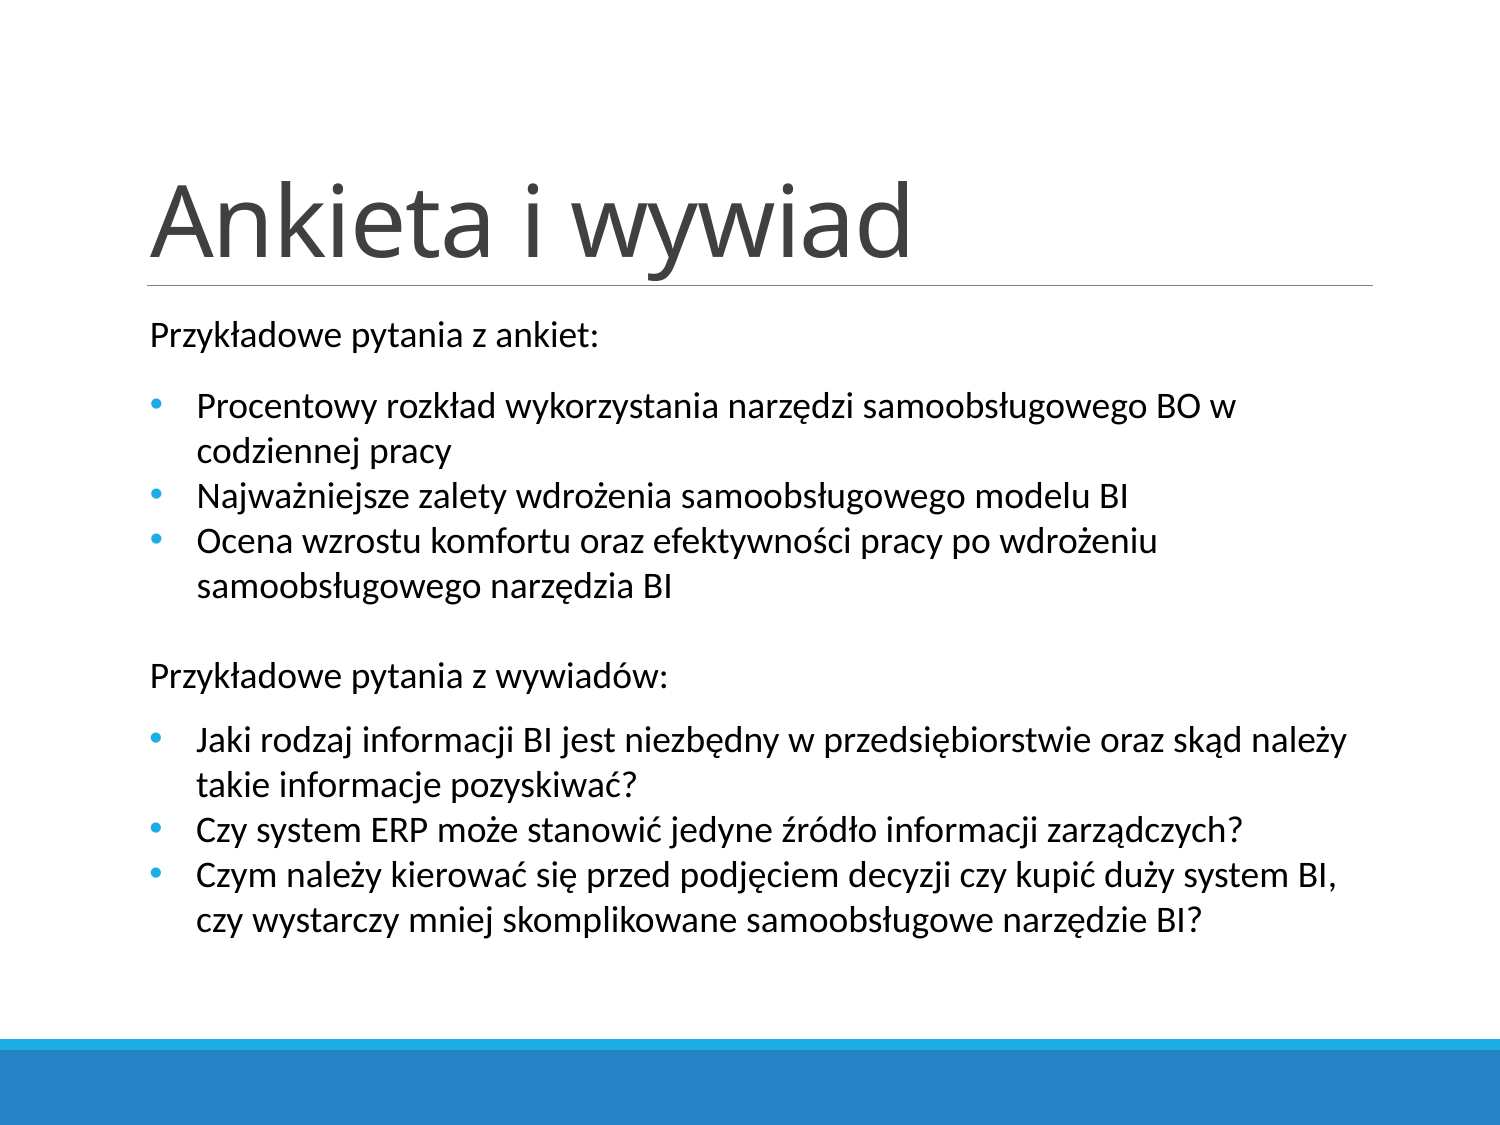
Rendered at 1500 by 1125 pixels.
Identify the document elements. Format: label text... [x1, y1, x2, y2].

text_box Procentowy rozkład wykorzystania narzędzi samoobsługowego BO w codziennej pracy Najważniejsze zalety wdrożenia samoobsługowego modelu BI Ocena wzrostu komfortu oraz efektywności pracy po wdrożeniu samoobsługowego narzędzia BI [135, 373, 1373, 614]
title Ankieta i wywiad [135, 47, 1373, 285]
text_box Przykładowe pytania z wywiadów: [134, 643, 703, 704]
text_box Jaki rodzaj informacji BI jest niezbędny w przedsiębiorstwie oraz skąd należy takie informacje pozyskiwać? Czy system ERP może stanowić jedyne źródło informacji zarządczych? Czym należy kierować się przed podjęciem decyzji czy kupić duży system BI, czy wystarczy mniej skomplikowane samoobsługowe narzędzie BI? [134, 707, 1372, 948]
text_box Przykładowe pytania z ankiet: [134, 302, 703, 363]
